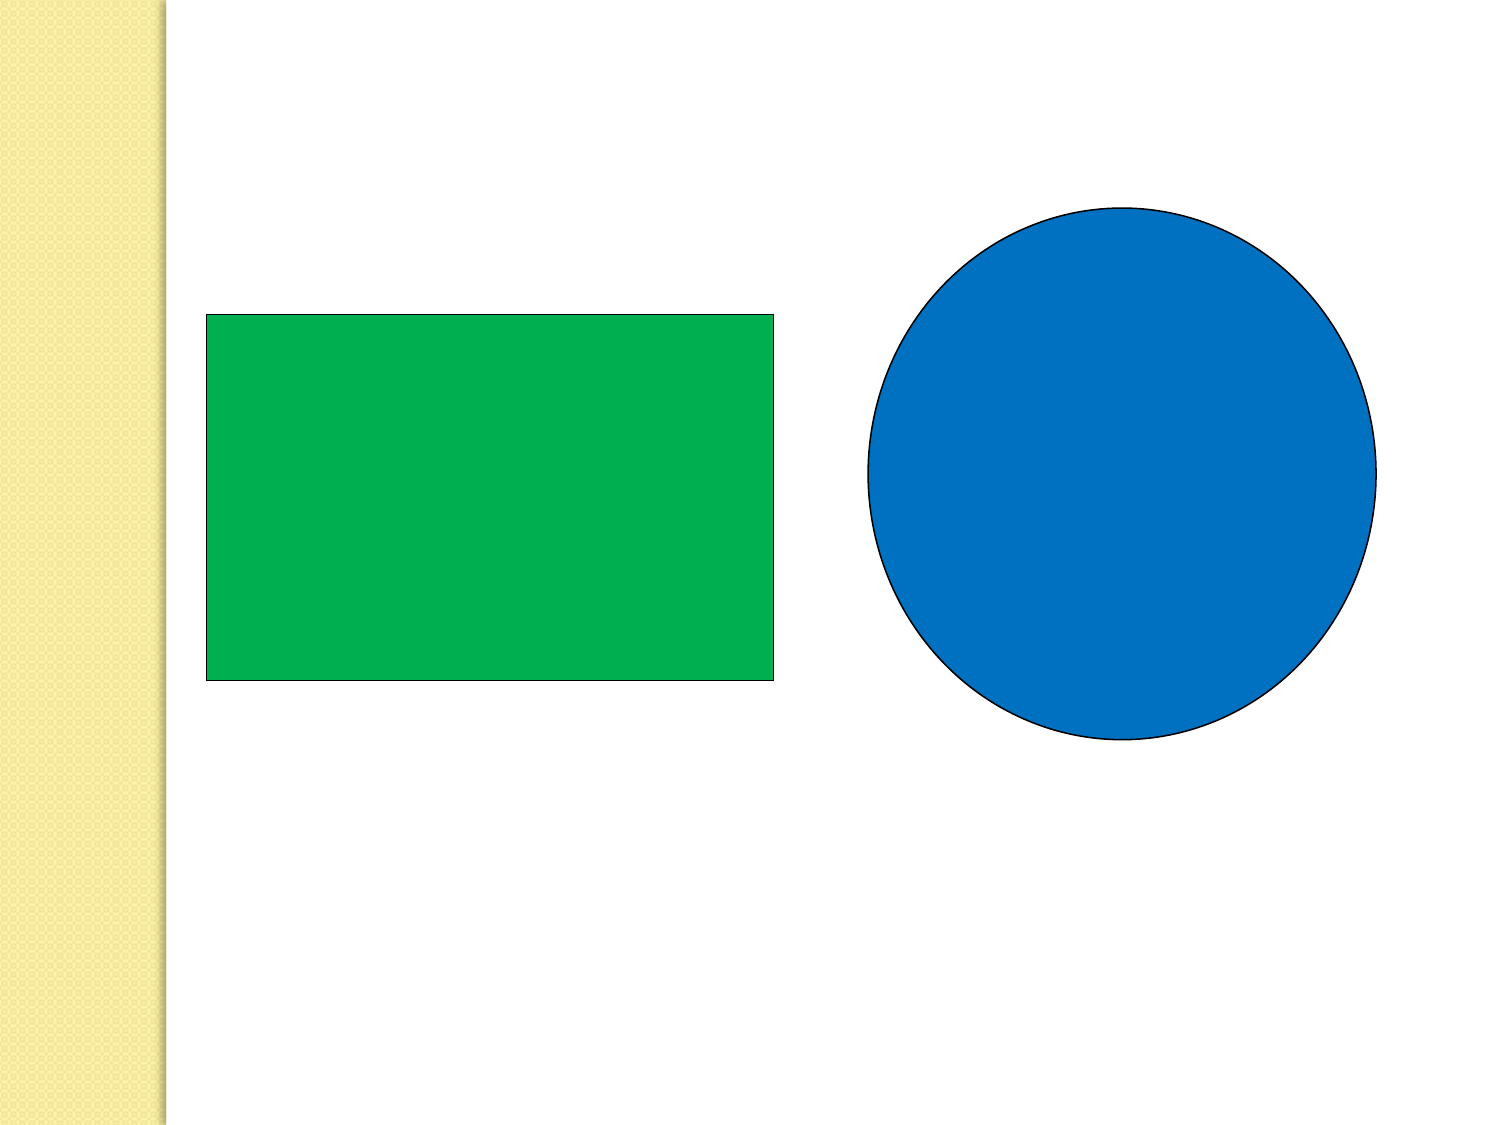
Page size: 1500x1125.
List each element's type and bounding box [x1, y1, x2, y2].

text_box [868, 208, 1377, 740]
text_box [206, 314, 774, 681]
